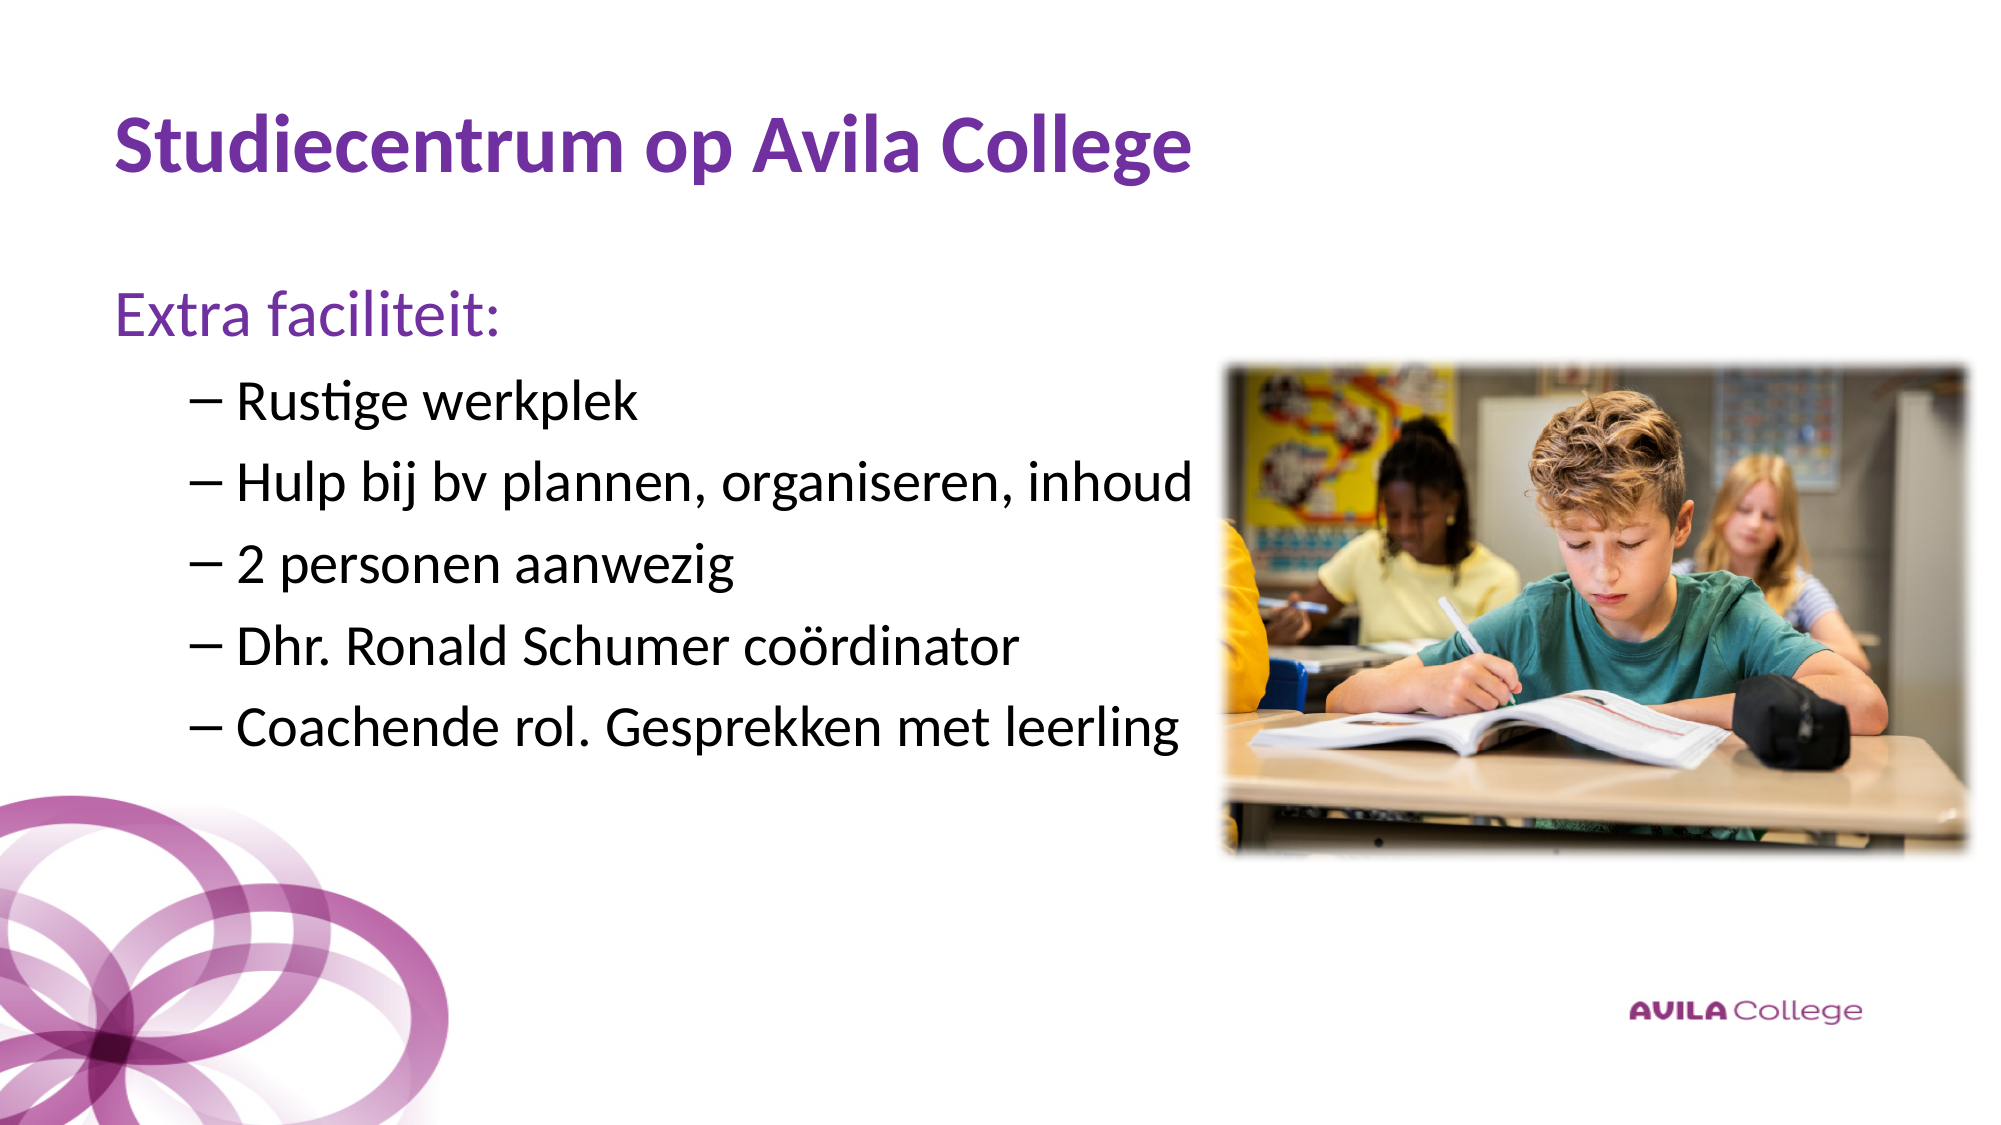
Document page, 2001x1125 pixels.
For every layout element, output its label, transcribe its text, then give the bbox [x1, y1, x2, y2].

picture [0, 0, 2000, 1125]
title Studiecentrum op Avila College [99, 45, 1900, 233]
list Extra faciliteit: Rustige werkplek Hulp bij bv plannen, organiseren, inhoud 2 personen aanwezig Dhr. Ronald Schumer coördinator Coachende rol. Gesprekken met leerling [99, 262, 1900, 1005]
